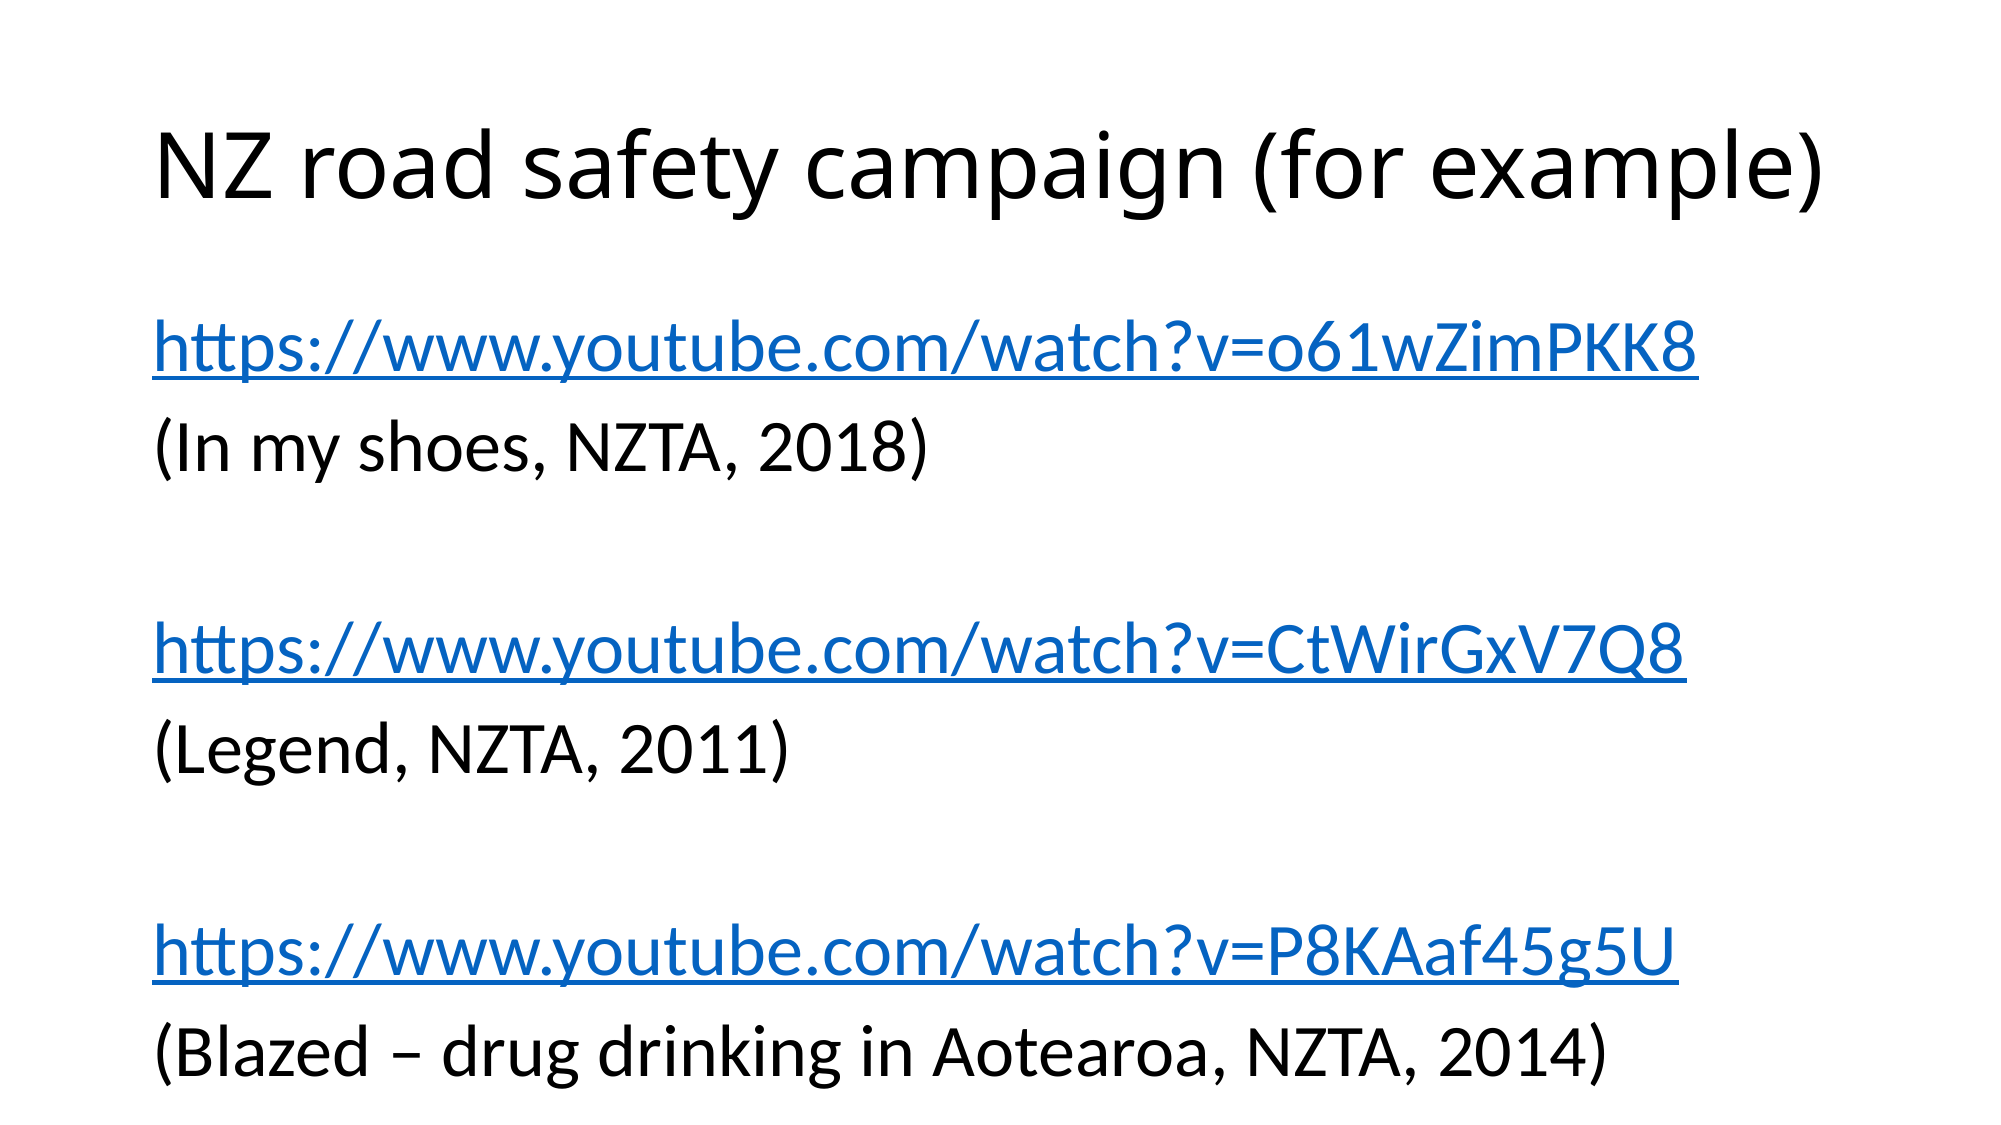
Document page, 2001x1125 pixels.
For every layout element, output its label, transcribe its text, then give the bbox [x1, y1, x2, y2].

title NZ road safety campaign (for example) [137, 59, 1863, 278]
list https://www.youtube.com/watch?v=o61wZimPKK8 (In my shoes, NZTA, 2018) https://www.youtube.com/watch?v=CtWirGxV7Q8 (Legend, NZTA, 2011) https://www.youtube.com/watch?v=P8KAaf45g5U (Blazed – drug drinking in Aotearoa, NZTA, 2014) [137, 299, 1863, 1107]
